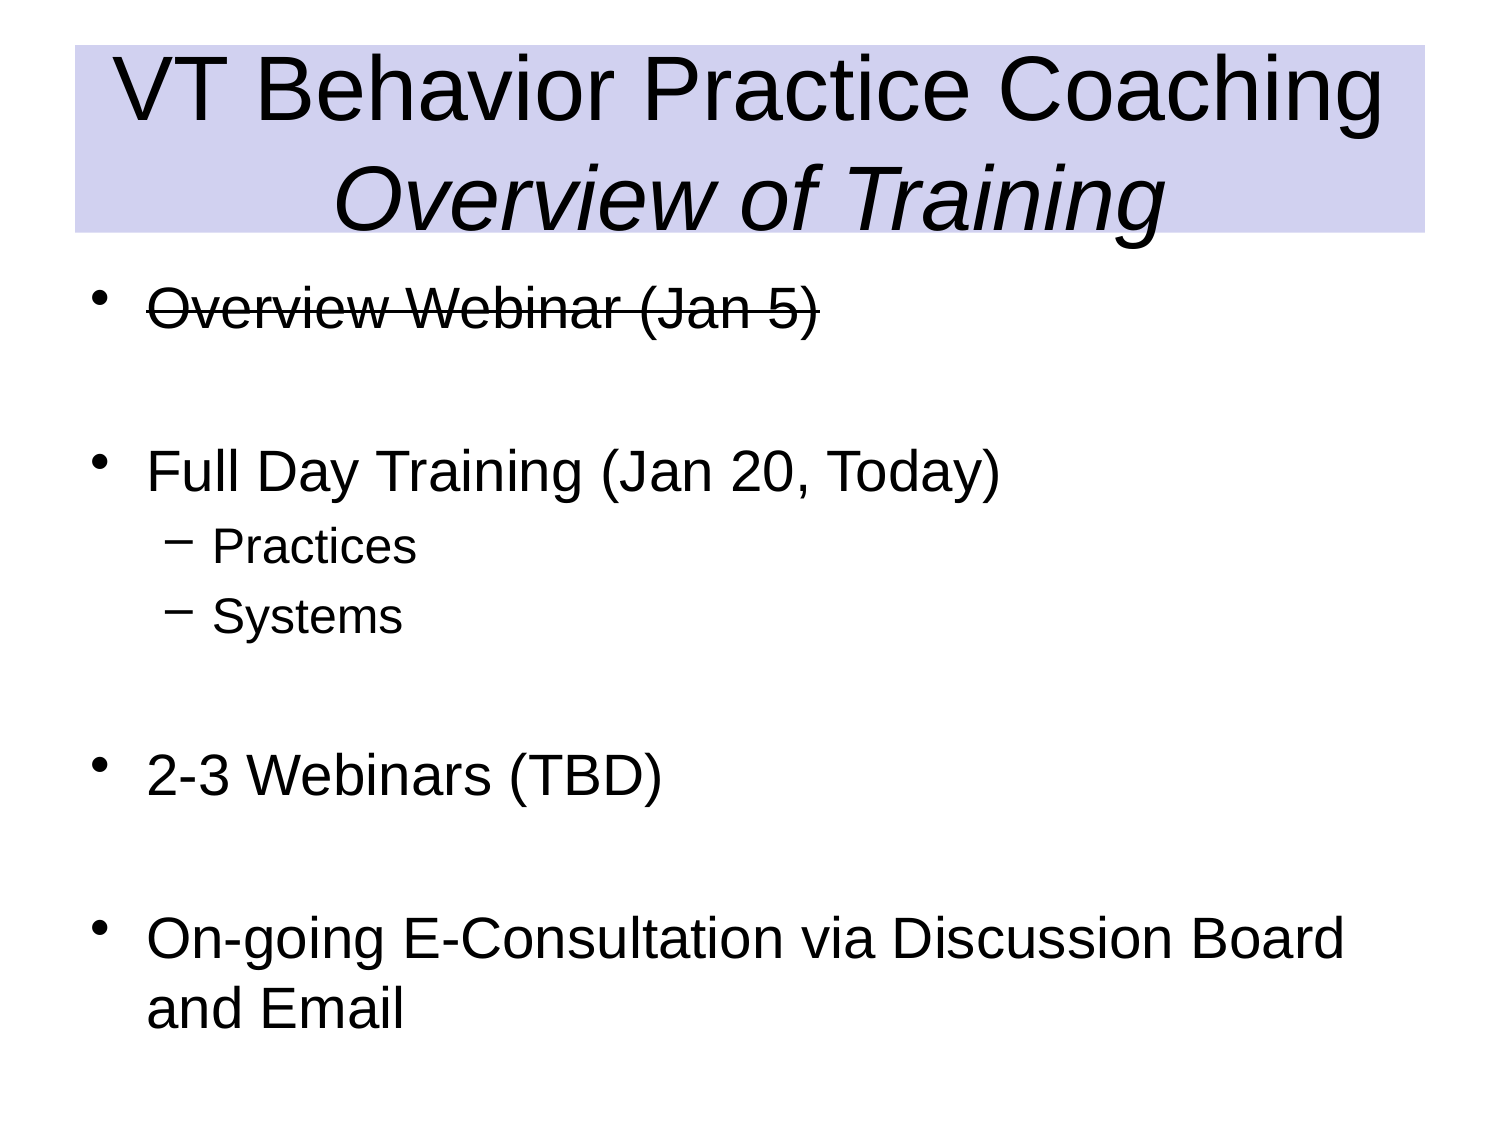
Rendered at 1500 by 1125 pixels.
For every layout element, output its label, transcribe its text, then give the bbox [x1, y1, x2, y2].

title VT Behavior Practice Coaching Overview of Training [74, 44, 1426, 233]
list Overview Webinar (Jan 5) Full Day Training (Jan 20, Today) Practices Systems 2-3 Webinars (TBD) On-going E-Consultation via Discussion Board and Email [74, 262, 1426, 1006]
